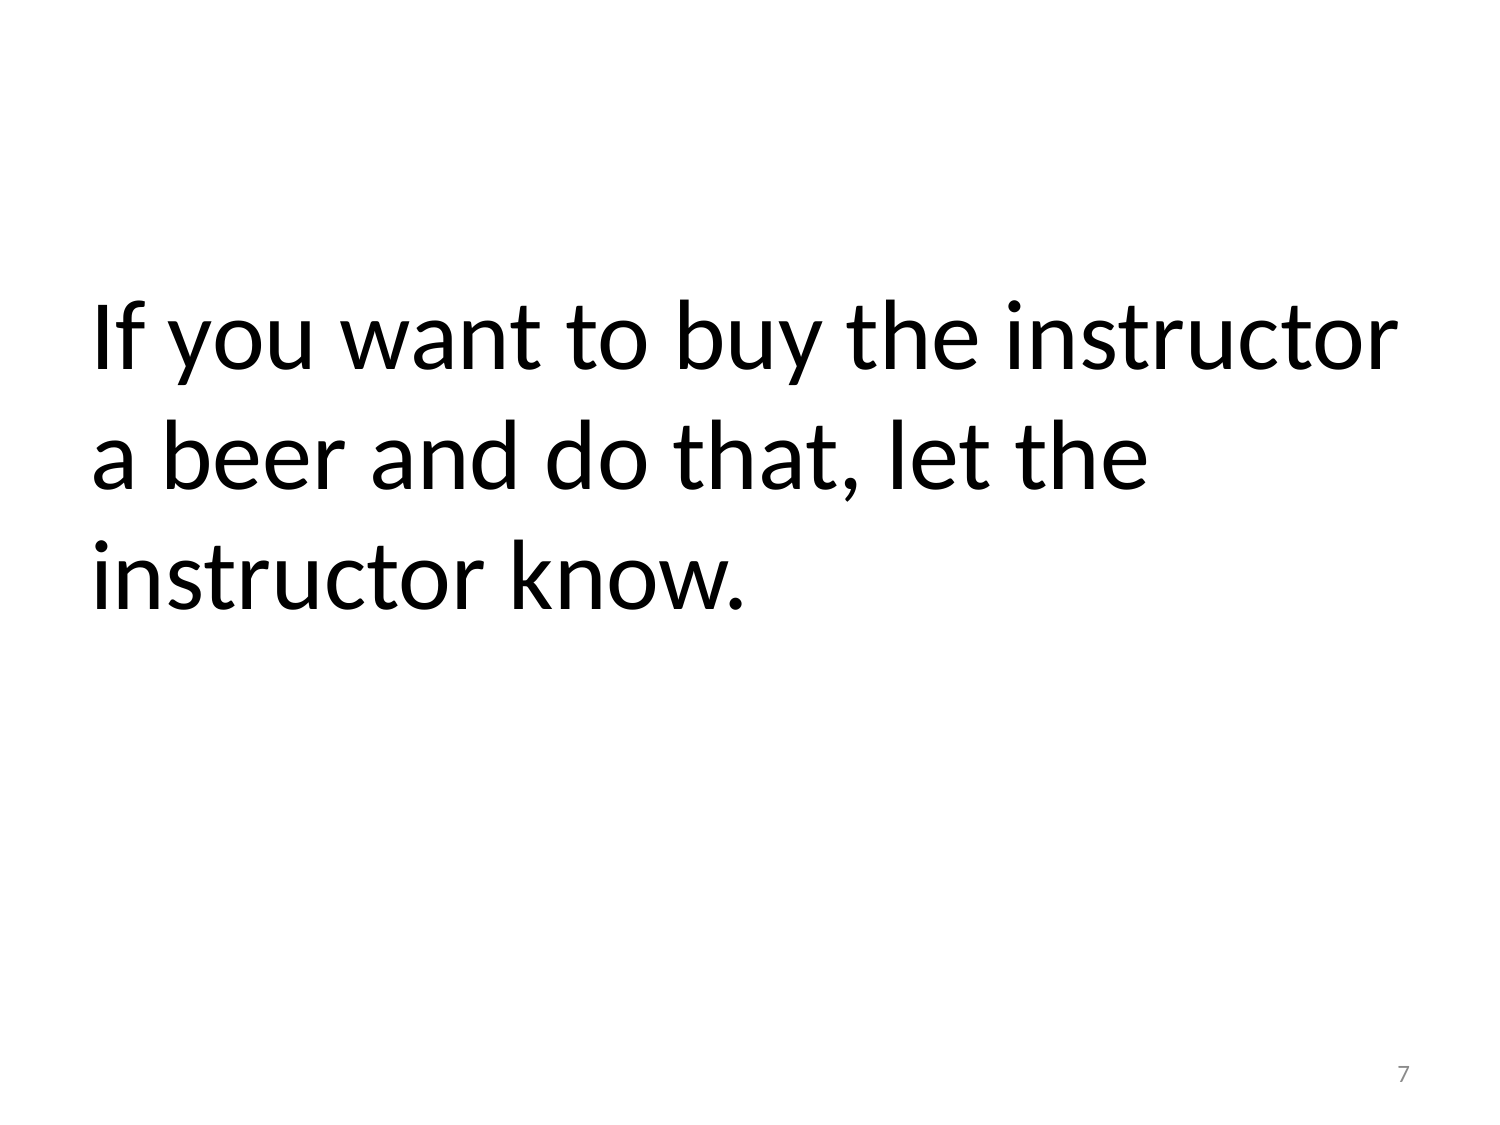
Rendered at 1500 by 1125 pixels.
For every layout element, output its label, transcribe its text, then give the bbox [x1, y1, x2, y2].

list If you want to buy the instructor a beer and do that, let the instructor know. [75, 262, 1425, 1005]
slide_number 7 [1074, 1042, 1425, 1103]
